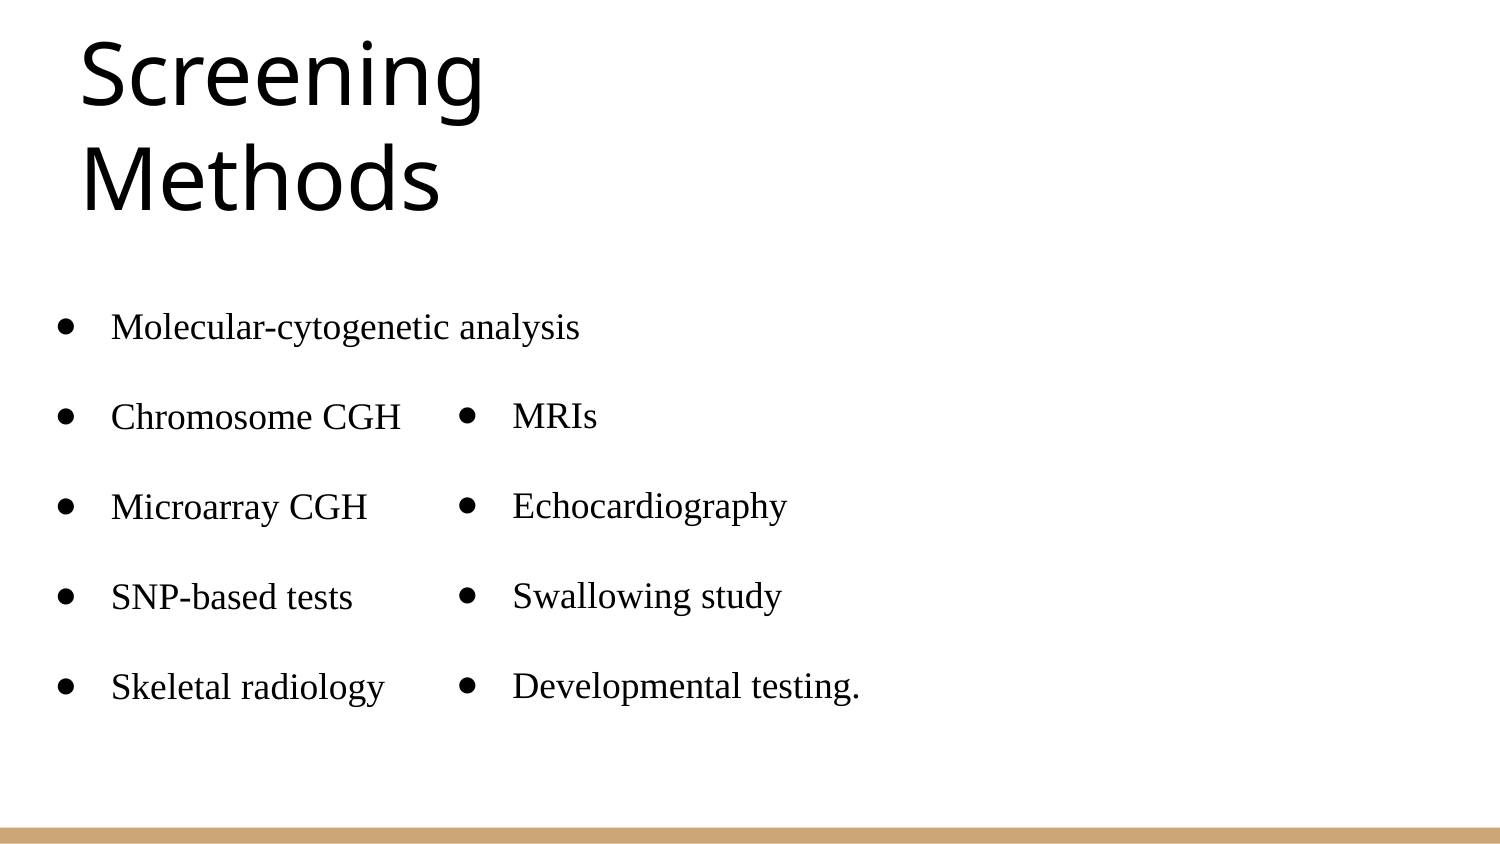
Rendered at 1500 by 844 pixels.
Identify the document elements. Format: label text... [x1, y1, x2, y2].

list MRIs Echocardiography Swallowing study Developmental testing. [422, 330, 957, 718]
list Molecular-cytogenetic analysis Chromosome CGH Microarray CGH SNP-based tests Skeletal radiology [20, 242, 677, 718]
title Screening Methods [64, 122, 588, 242]
